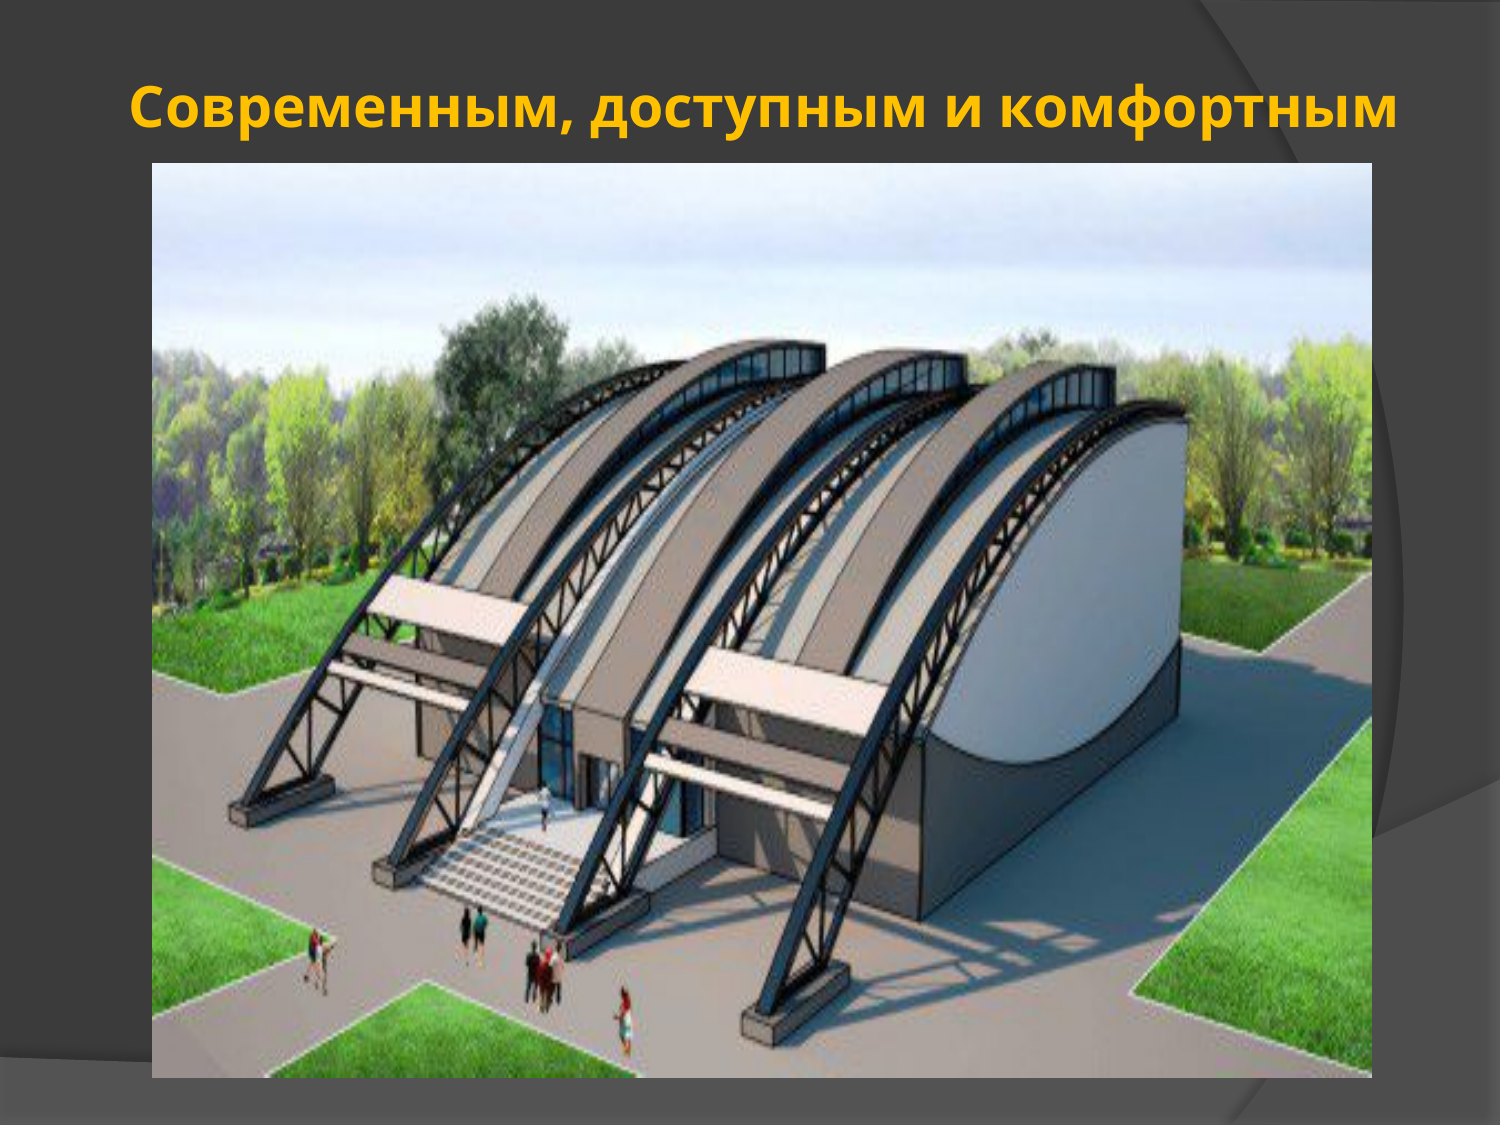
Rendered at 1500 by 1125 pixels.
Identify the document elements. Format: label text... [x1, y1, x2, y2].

title Современным, доступным и комфортным [75, 45, 1454, 164]
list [152, 163, 1372, 1079]
